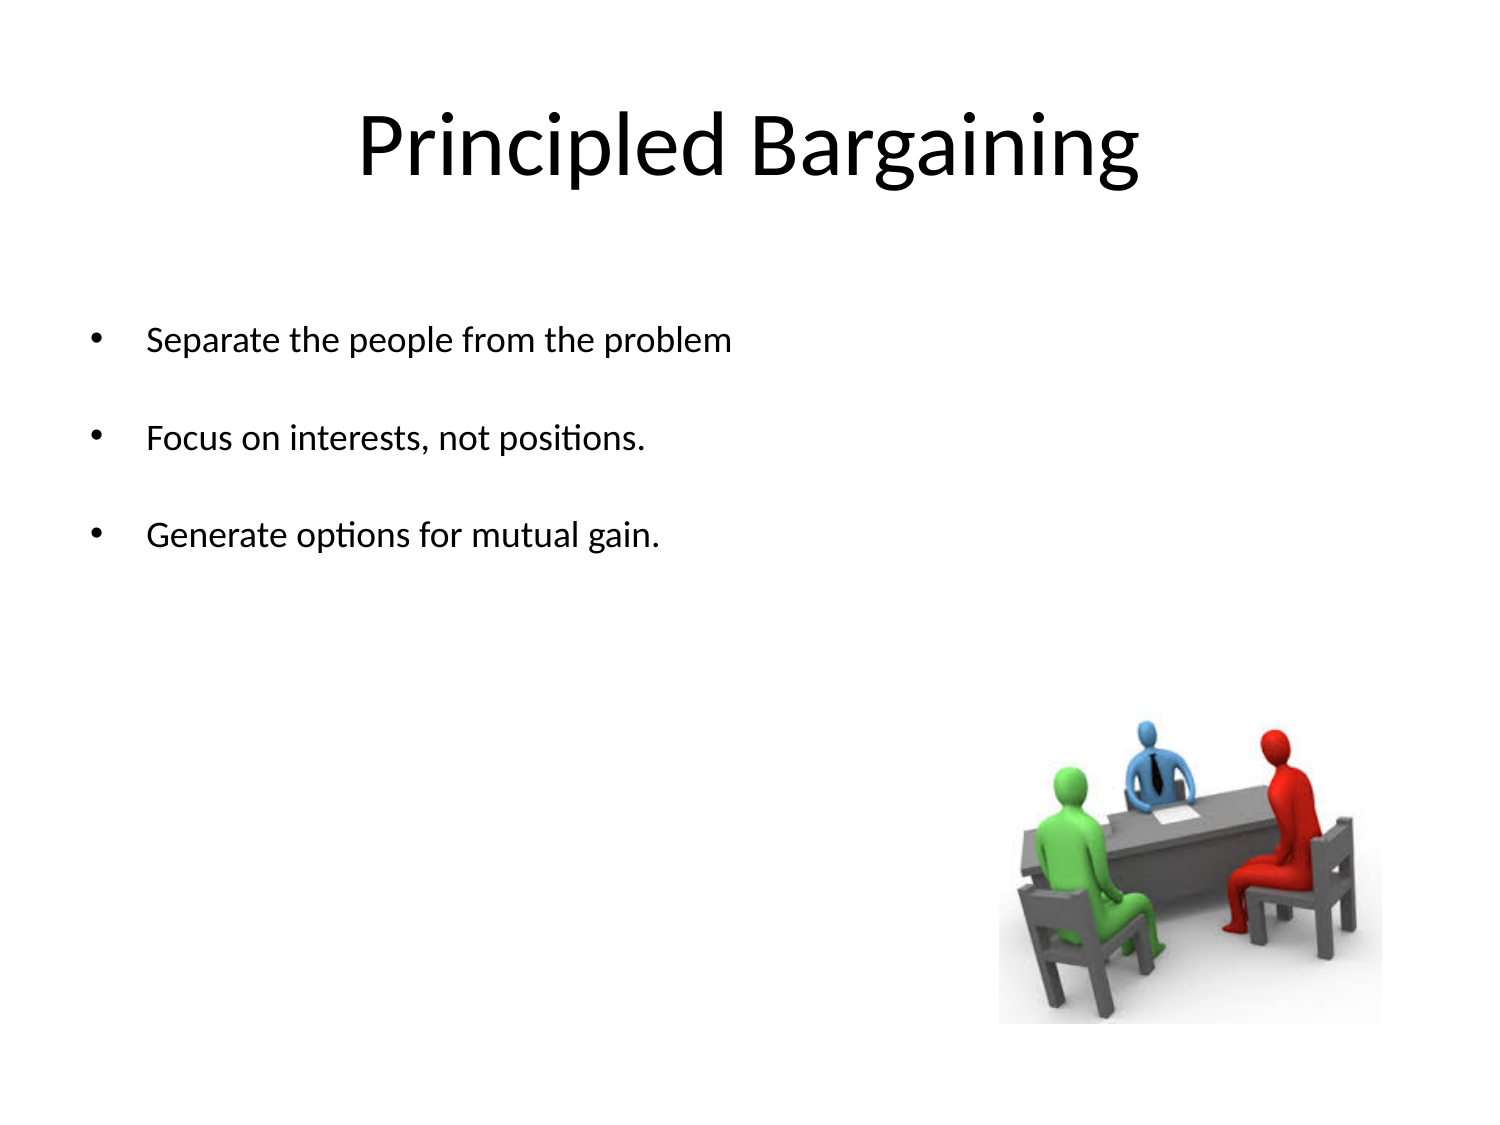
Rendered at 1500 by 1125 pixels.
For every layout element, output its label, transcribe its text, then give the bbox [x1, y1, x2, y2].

title Principled Bargaining [75, 45, 1425, 233]
list Separate the people from the problem Focus on interests, not positions. Generate options for mutual gain. [75, 262, 1425, 1005]
picture [999, 699, 1382, 1024]
